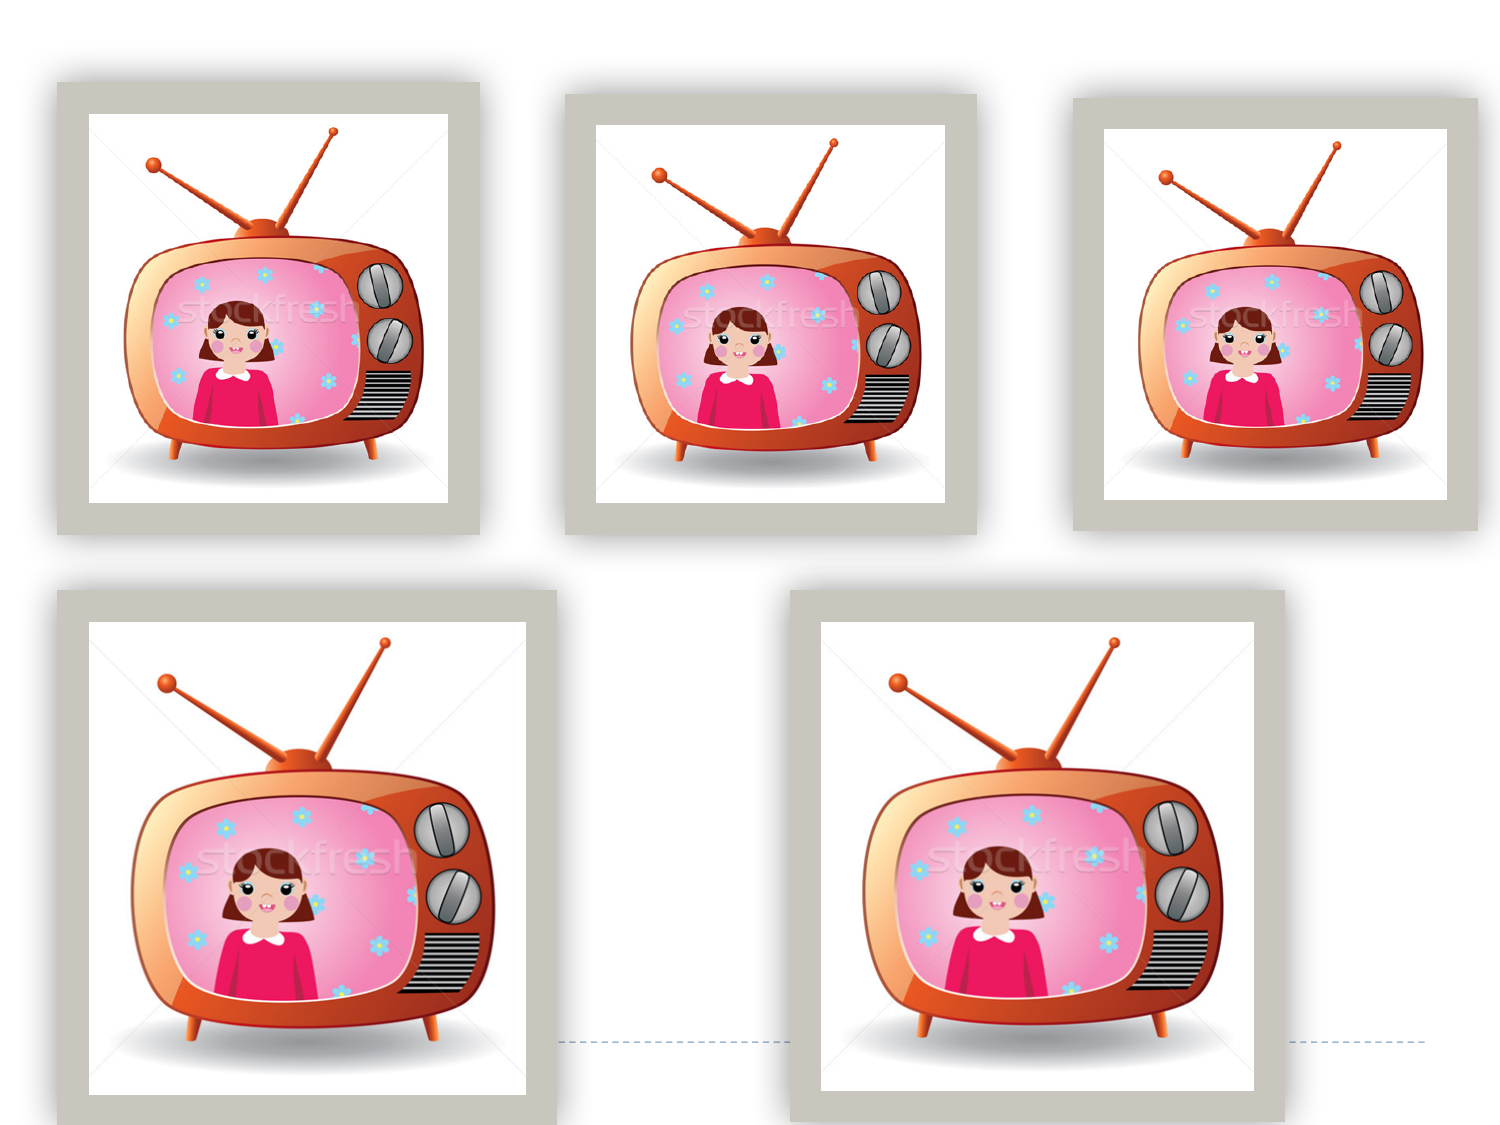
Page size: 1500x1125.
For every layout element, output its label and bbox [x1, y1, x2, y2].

picture [1104, 128, 1448, 501]
picture [88, 113, 449, 504]
picture [88, 621, 526, 1096]
picture [820, 621, 1255, 1091]
picture [596, 125, 946, 504]
